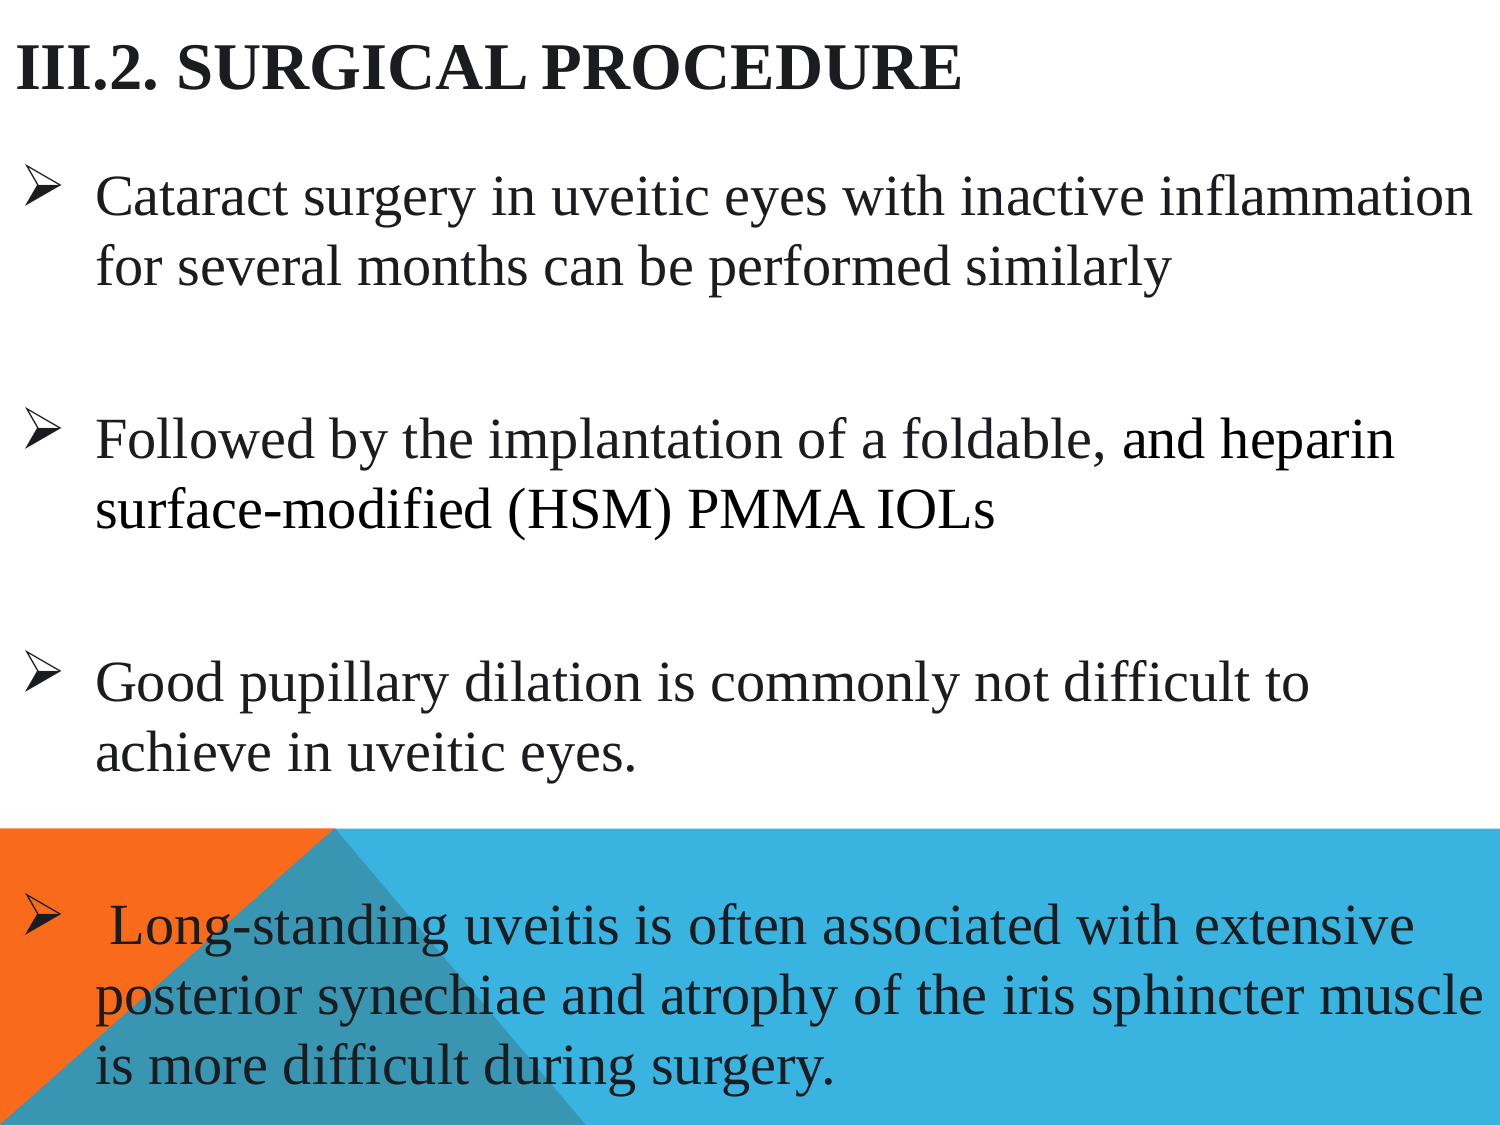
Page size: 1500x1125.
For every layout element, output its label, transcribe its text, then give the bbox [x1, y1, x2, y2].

list Cataract surgery in uveitic eyes with inactive inflammation for several months can be performed similarly Followed by the implantation of a foldable, and heparin surface-modified (HSM) PMMA IOLs Good pupillary dilation is commonly not difficult to achieve in uveitic eyes. Long-standing uveitis is often associated with extensive posterior synechiae and atrophy of the iris sphincter muscle is more difficult during surgery. [5, 149, 1500, 1125]
title III.2. SURGICAL PROCEDURE [0, 0, 1500, 125]
